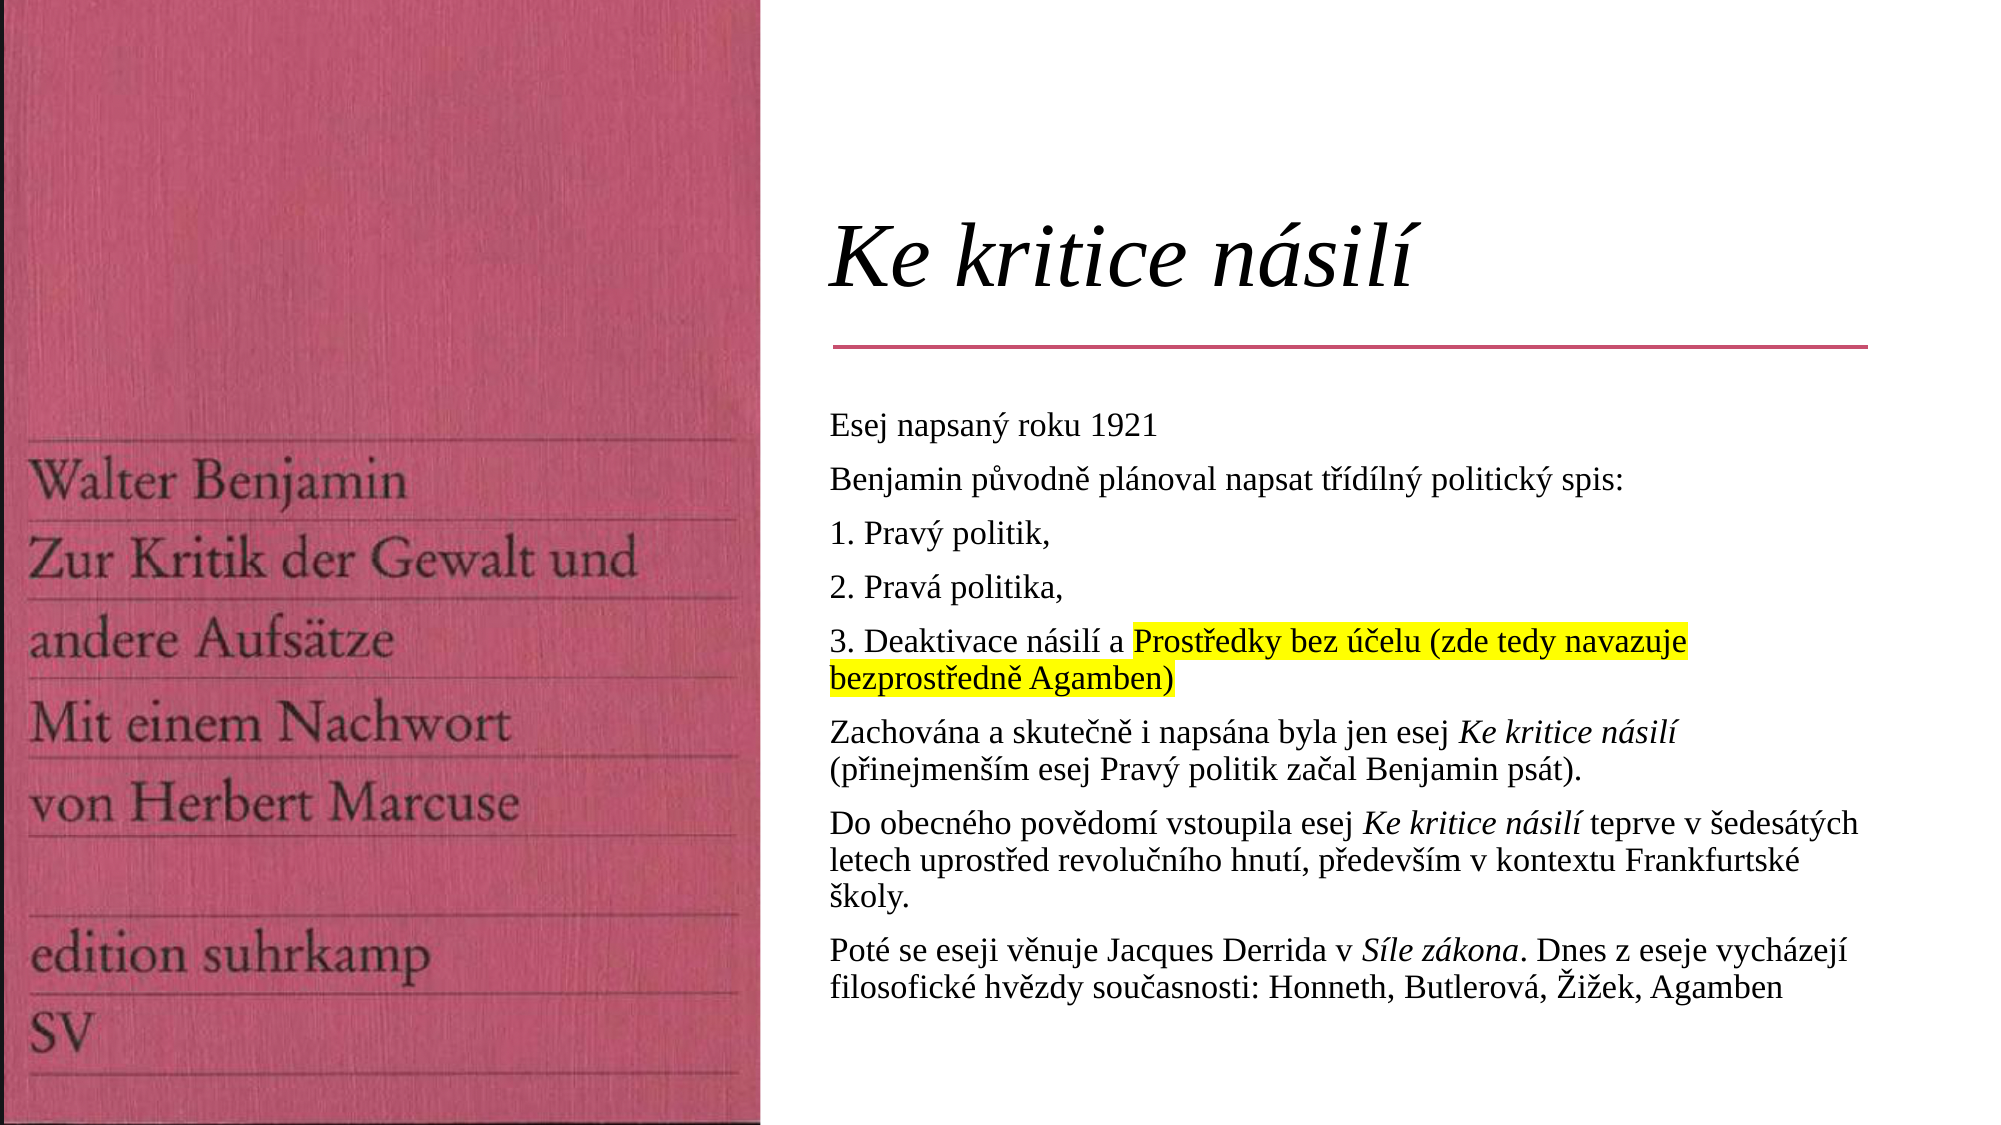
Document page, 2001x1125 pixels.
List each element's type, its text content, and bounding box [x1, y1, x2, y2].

title Ke kritice násilí [814, 103, 1895, 315]
picture [0, 0, 761, 1125]
list Esej napsaný roku 1921 Benjamin původně plánoval napsat třídílný politický spis: 1. Pravý politik, 2. Pravá politika, 3. Deaktivace násilí a Prostředky bez účelu (zde tedy navazuje bezprostředně Agamben) Zachována a skutečně i napsána byla jen esej Ke kritice násilí (přinejmenším esej Pravý politik začal Benjamin psát). Do obecného povědomí vstoupila esej Ke kritice násilí teprve v šedesátých letech uprostřed revolučního hnutí, především v kontextu Frankfurtské školy. Poté se eseji věnuje Jacques Derrida v Síle zákona. Dnes z eseje vycházejí filosofické hvězdy současnosti: Honneth, Butlerová, Žižek, Agamben [814, 399, 1895, 1021]
